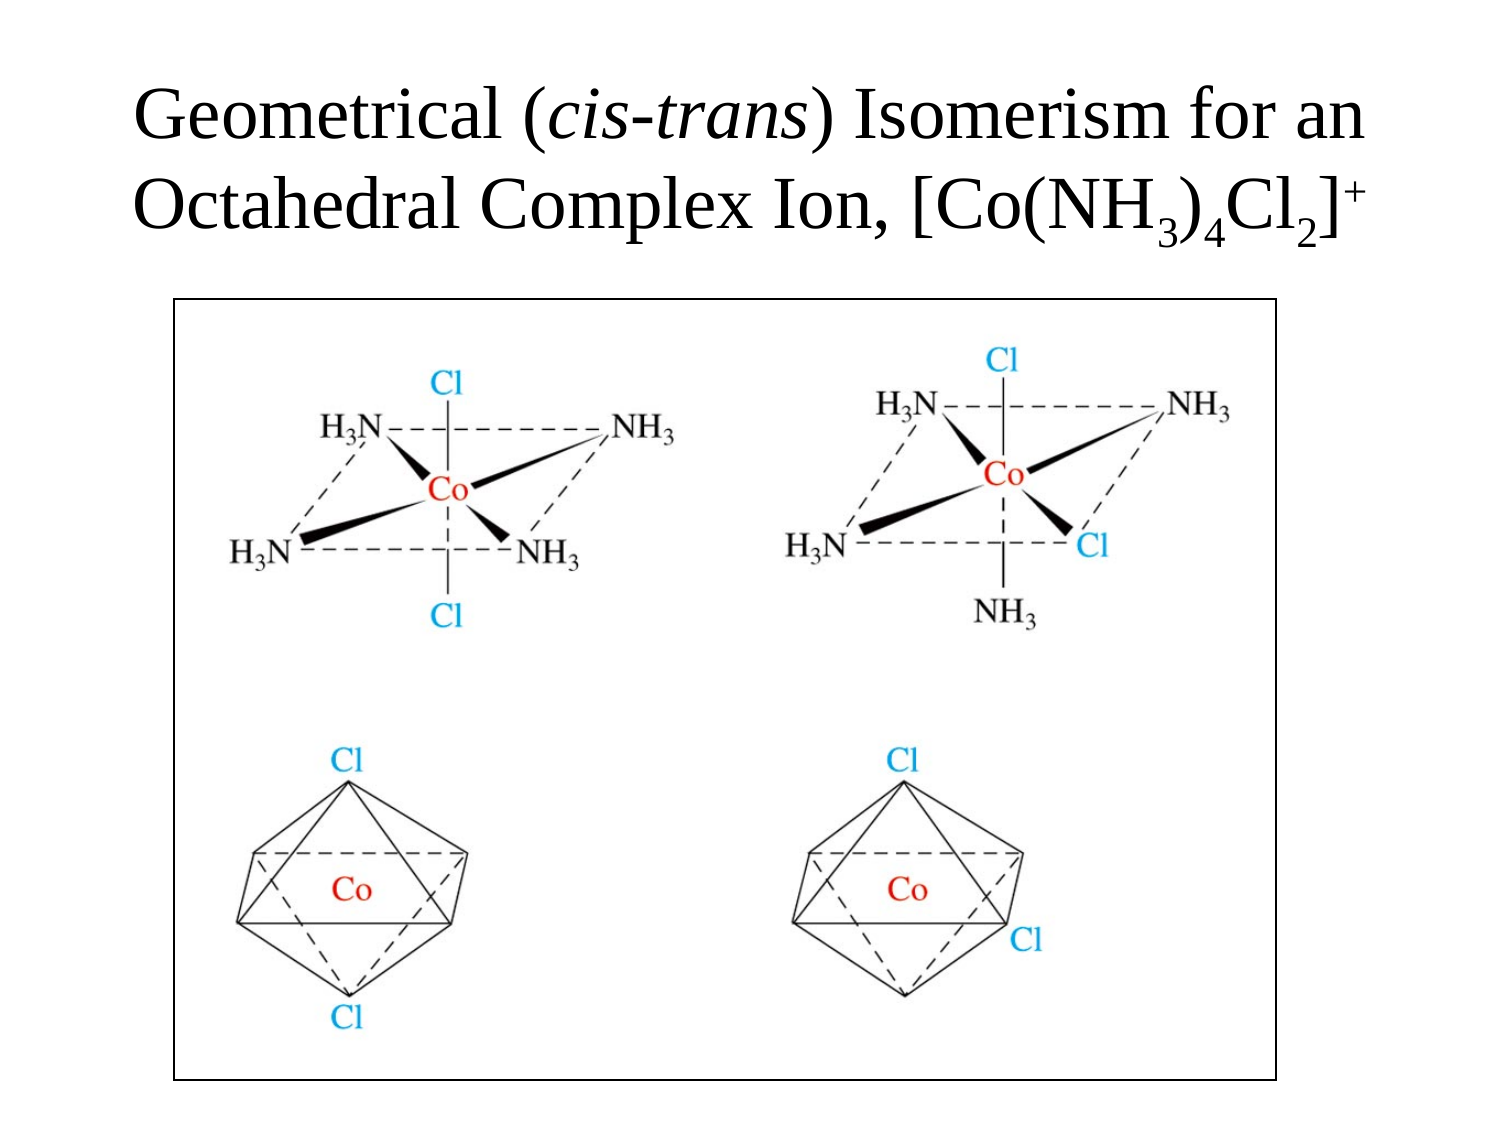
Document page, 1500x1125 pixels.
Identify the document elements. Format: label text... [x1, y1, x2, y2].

title Geometrical (cis-trans) Isomerism for an Octahedral Complex Ion, [Co(NH3)4Cl2]+ [75, 45, 1425, 275]
picture [174, 299, 1276, 1079]
